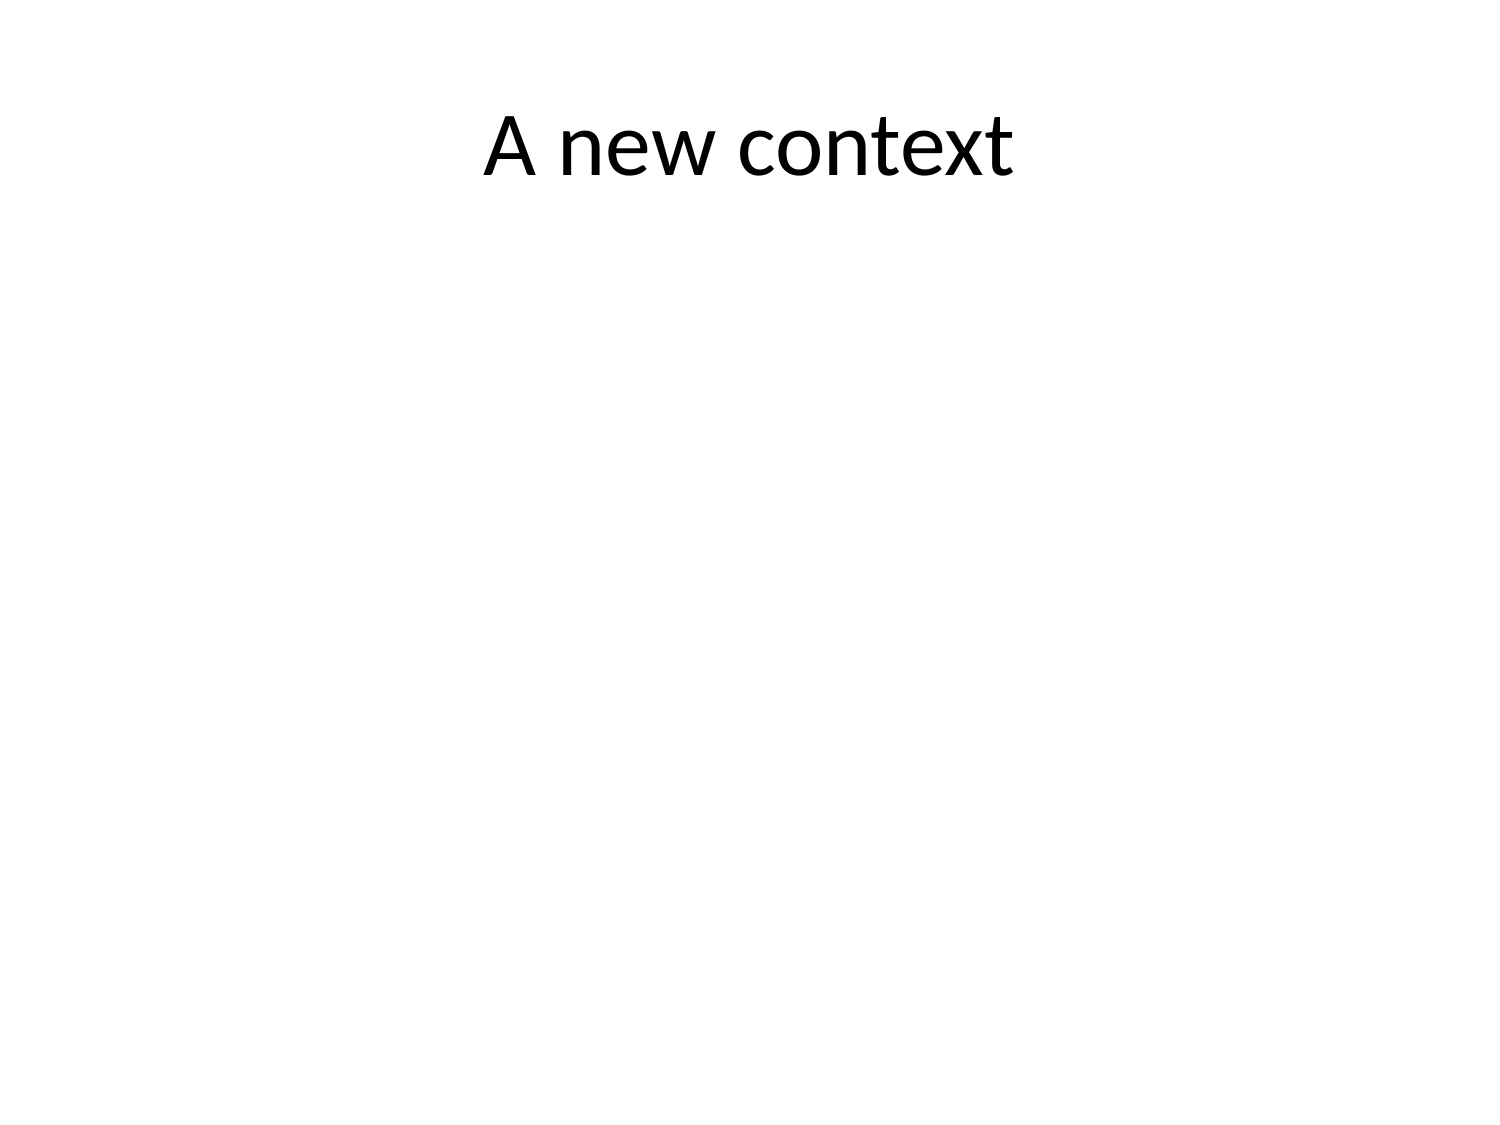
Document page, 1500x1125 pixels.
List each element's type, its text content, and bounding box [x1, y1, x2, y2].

title A new context [75, 45, 1425, 233]
